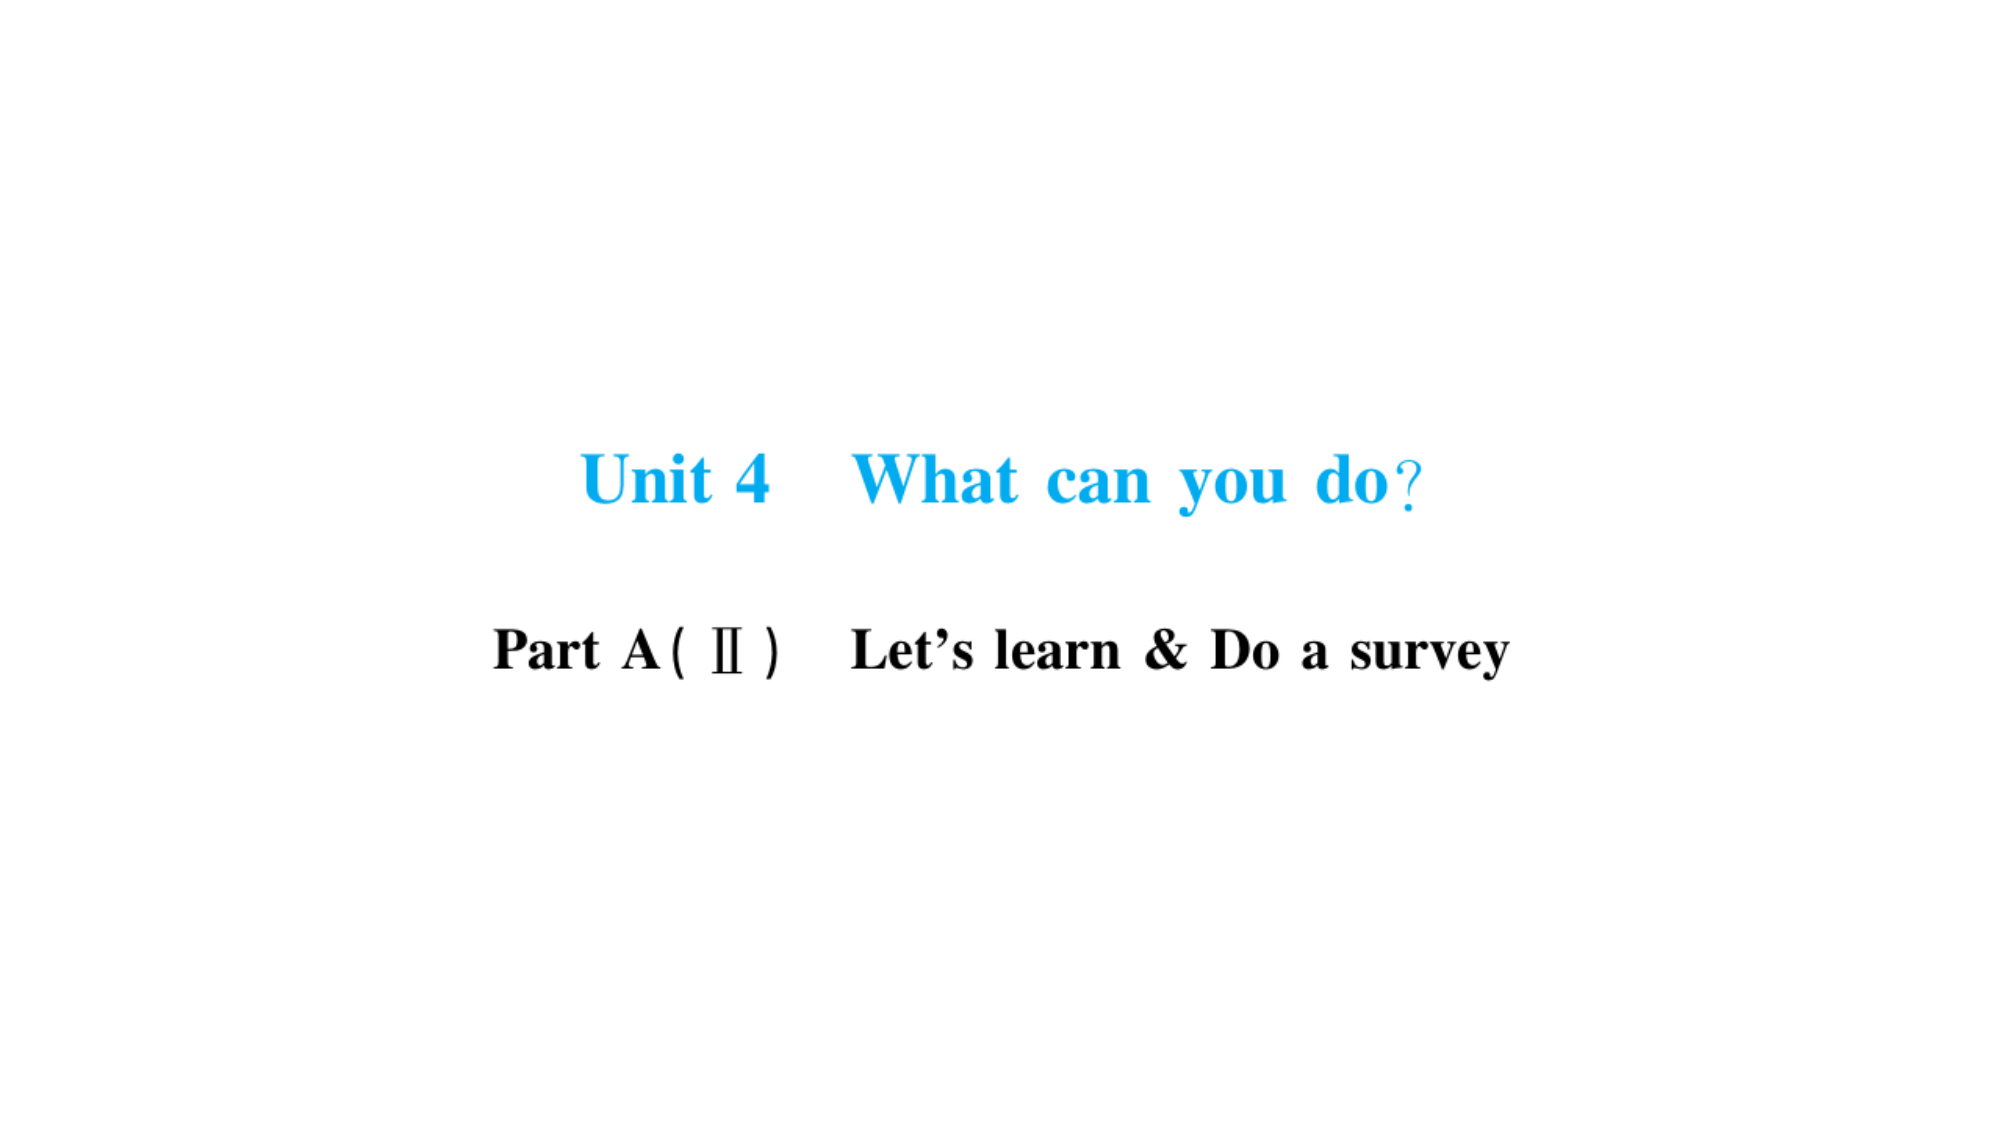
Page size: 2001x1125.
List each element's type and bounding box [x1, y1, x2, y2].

picture [479, 610, 1521, 688]
picture [532, 432, 1468, 563]
